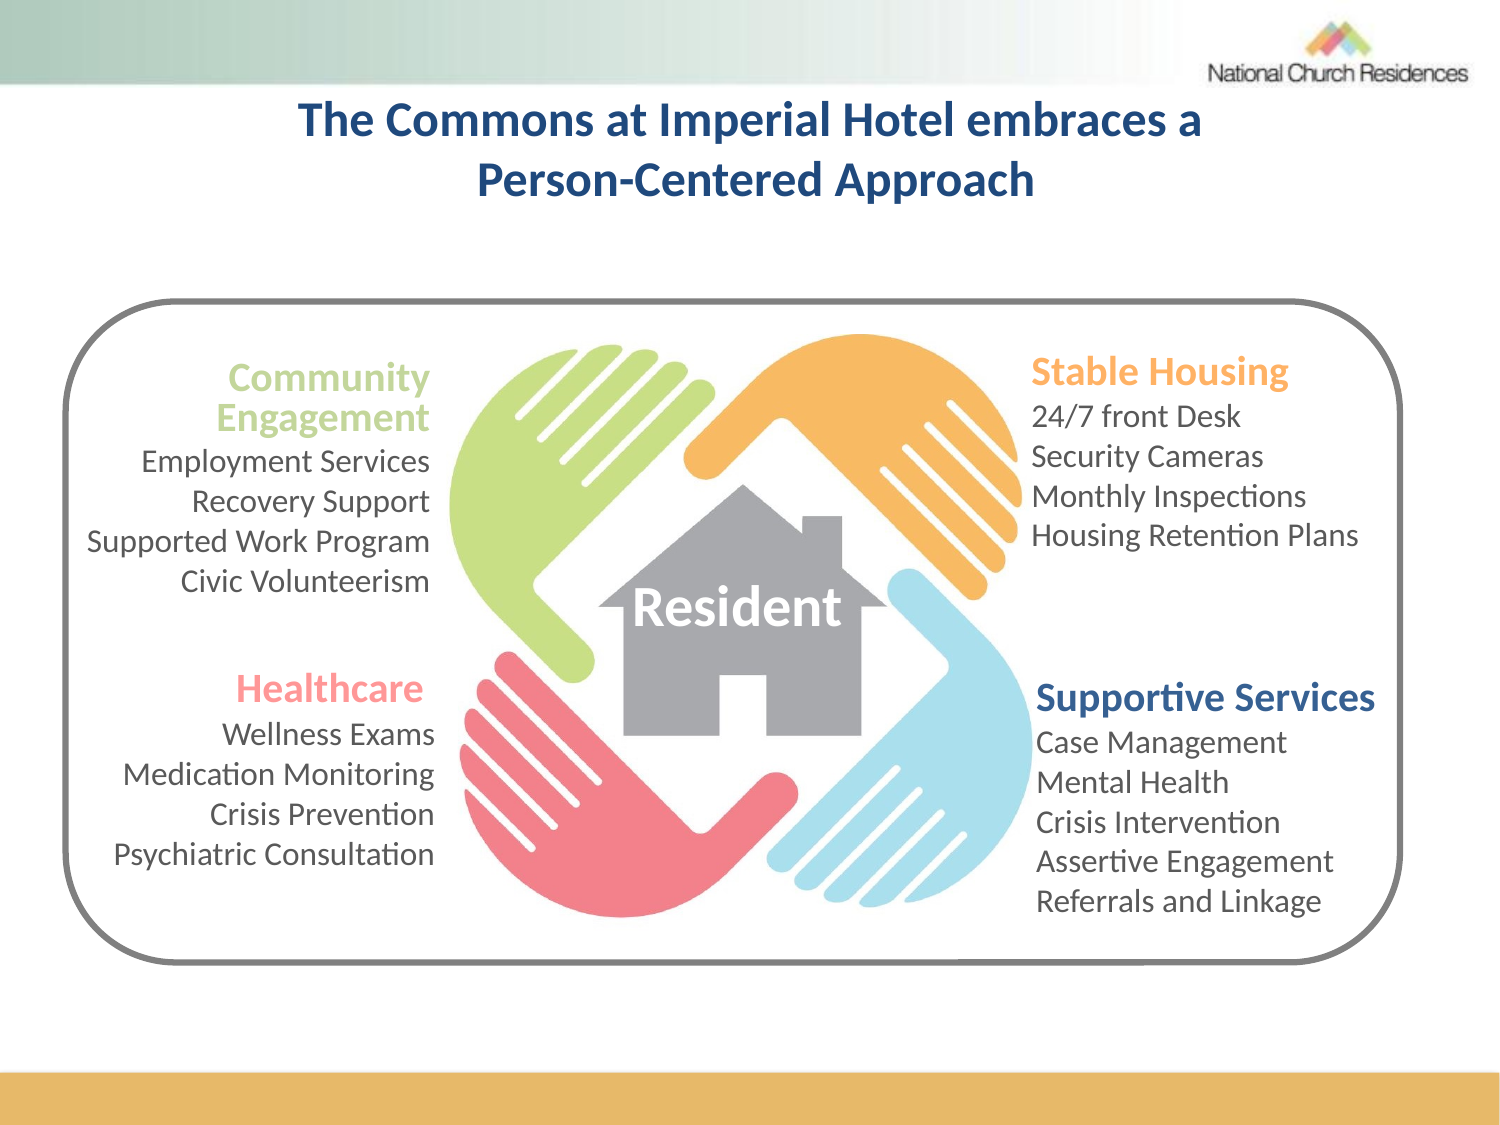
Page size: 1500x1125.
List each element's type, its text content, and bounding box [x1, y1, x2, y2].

text_box [469, 299, 1373, 336]
text_box Supportive Services Case Management Mental Health Crisis Intervention Assertive Engagement Referrals and Linkage [1021, 662, 1432, 1062]
text_box The Commons at Imperial Hotel embraces a Person-Centered Approach [112, 79, 1400, 215]
text_box [90, 925, 1021, 965]
text_box [43, 223, 459, 352]
text_box Healthcare Wellness Exams Medication Monitoring Crisis Prevention Psychiatric Consultation [24, 652, 430, 925]
picture [0, 0, 1498, 88]
text_box Community Engagement Employment Services Recovery Support Supported Work Program Civic Volunteerism [0, 352, 430, 652]
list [435, 334, 1048, 931]
text_box Stable Housing 24/7 front Desk Security Cameras Monthly Inspections Housing Retention Plans [1050, 336, 1481, 561]
text_box [1052, 561, 1403, 662]
